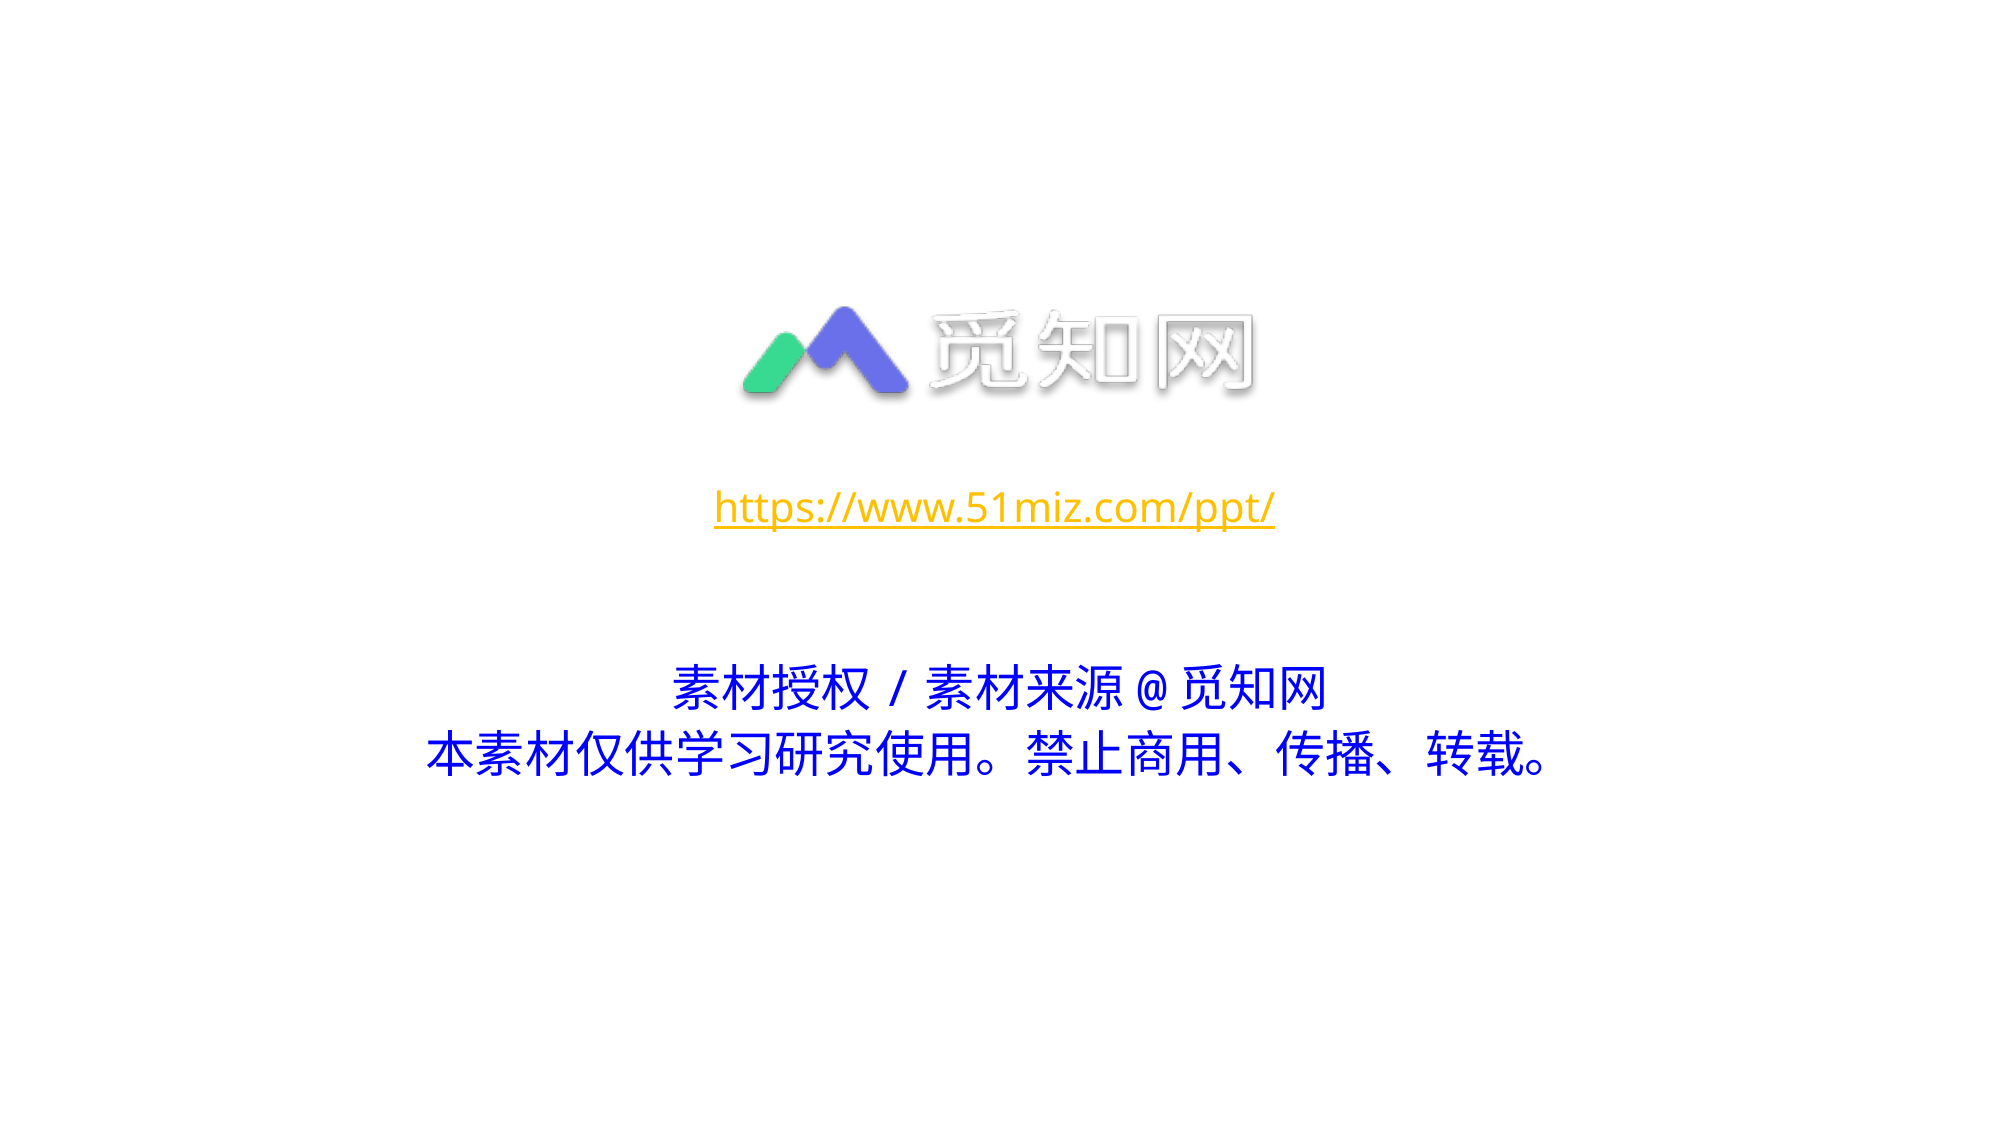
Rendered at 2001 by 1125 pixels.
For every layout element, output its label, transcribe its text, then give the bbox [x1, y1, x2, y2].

text_box 素材授权/素材来源@觅知网 本素材仅供学习研究使用。禁止商用、传播、转载。 [353, 642, 1646, 790]
picture [743, 284, 1257, 416]
text_box https://www.51miz.com/ppt/ [642, 468, 1358, 546]
